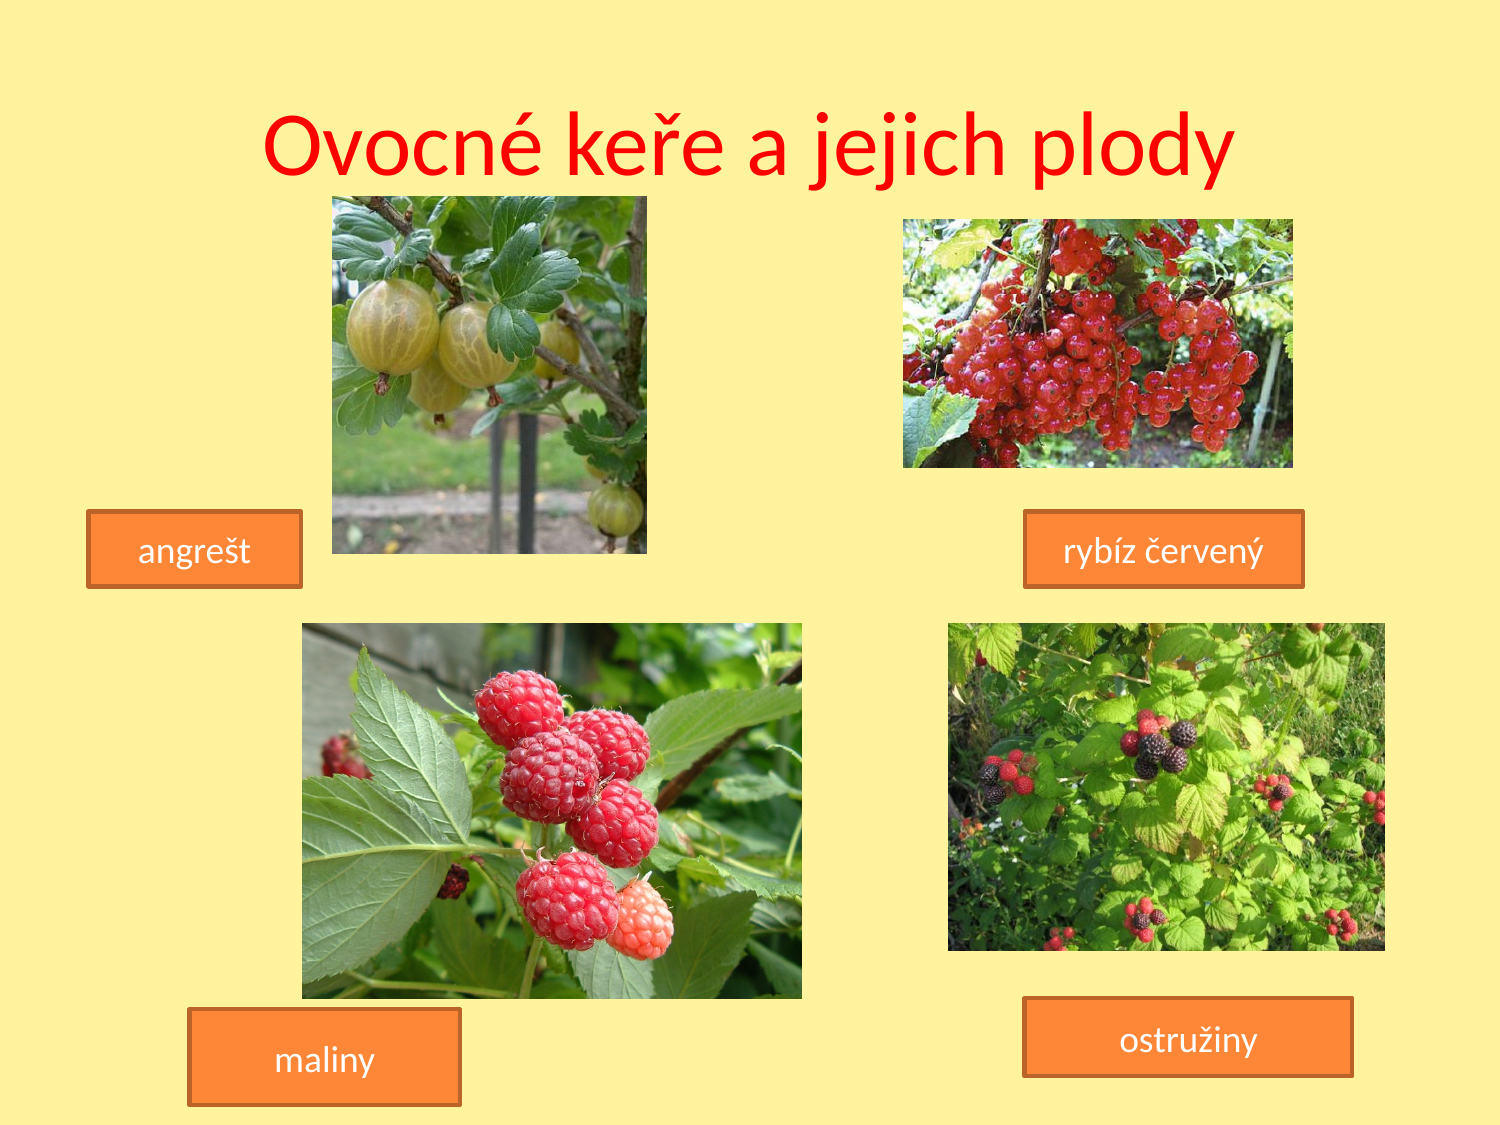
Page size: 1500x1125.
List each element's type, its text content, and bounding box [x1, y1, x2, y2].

text_box rybíz červený [1023, 509, 1305, 589]
picture [948, 623, 1385, 951]
text_box maliny [187, 1007, 462, 1107]
title Ovocné keře a jejich plody [75, 45, 1425, 233]
text_box ostružiny [1022, 996, 1354, 1078]
picture [903, 219, 1293, 468]
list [331, 196, 647, 554]
text_box angrešt [86, 509, 303, 589]
picture [301, 623, 802, 999]
